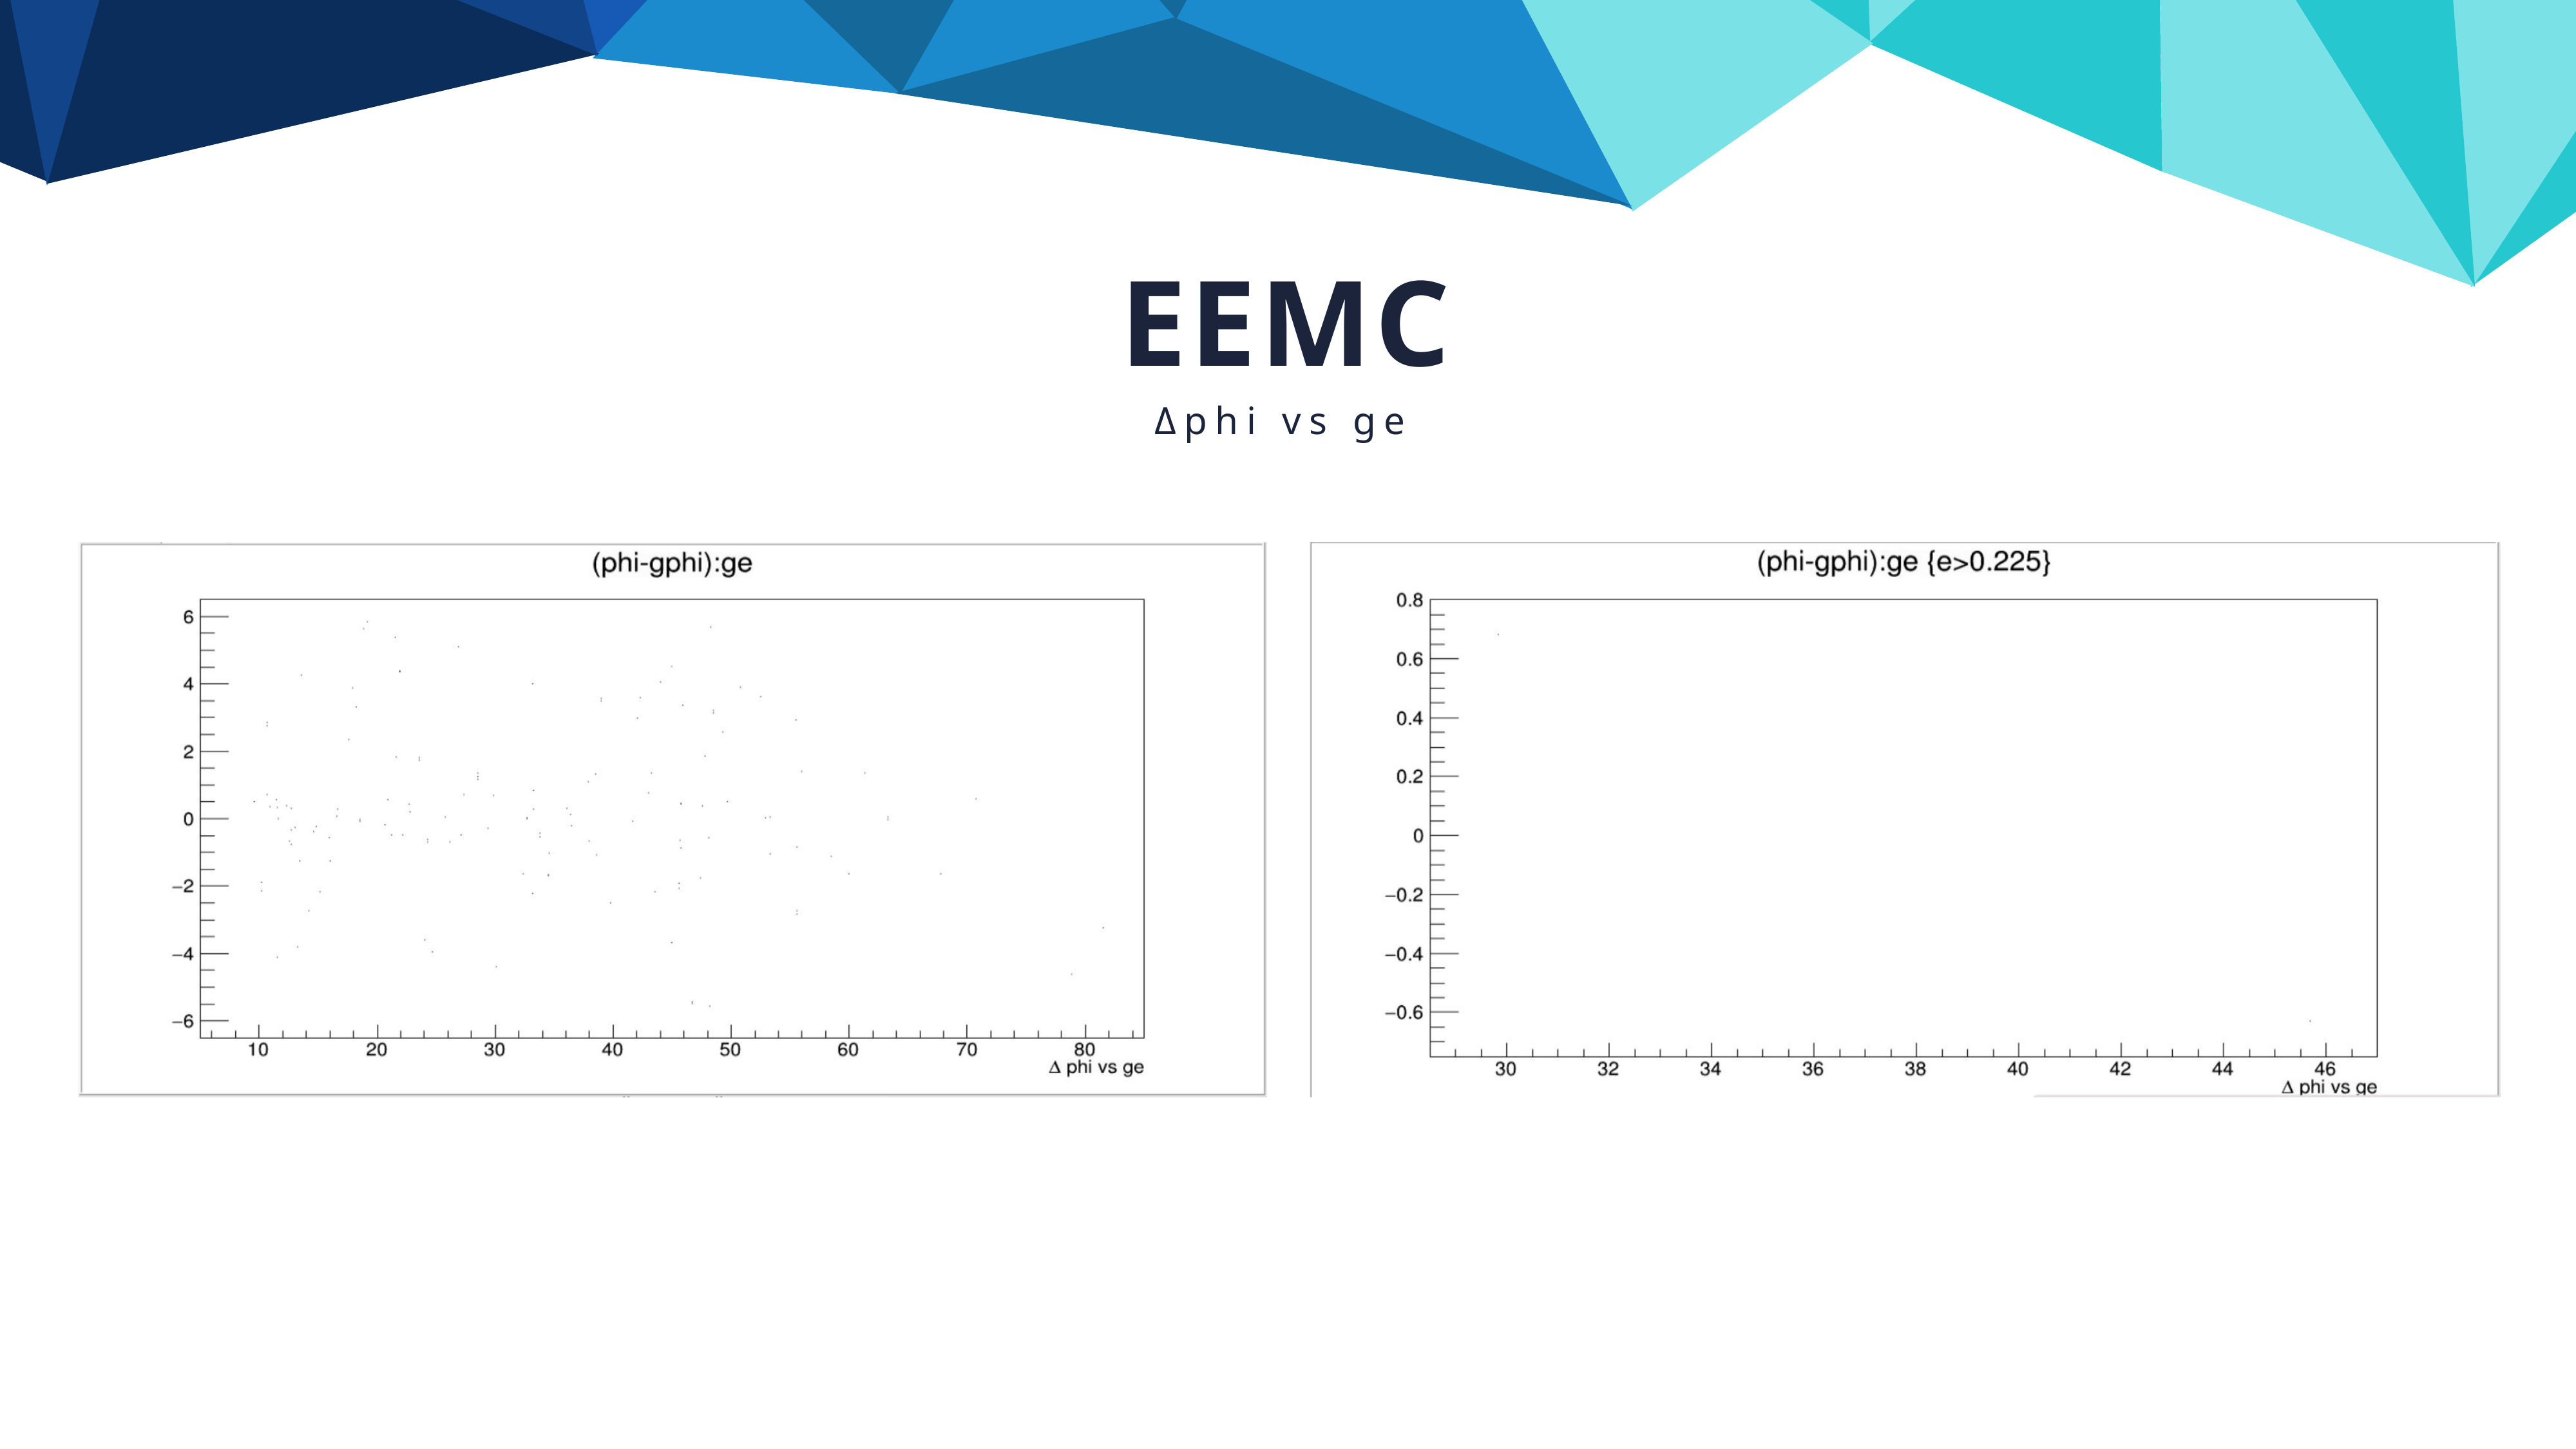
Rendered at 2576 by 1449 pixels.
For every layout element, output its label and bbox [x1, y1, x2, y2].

picture [1309, 542, 2501, 1098]
picture [79, 542, 1267, 1098]
text_box [0, 0, 2576, 288]
text_box [1087, 295, 1484, 448]
